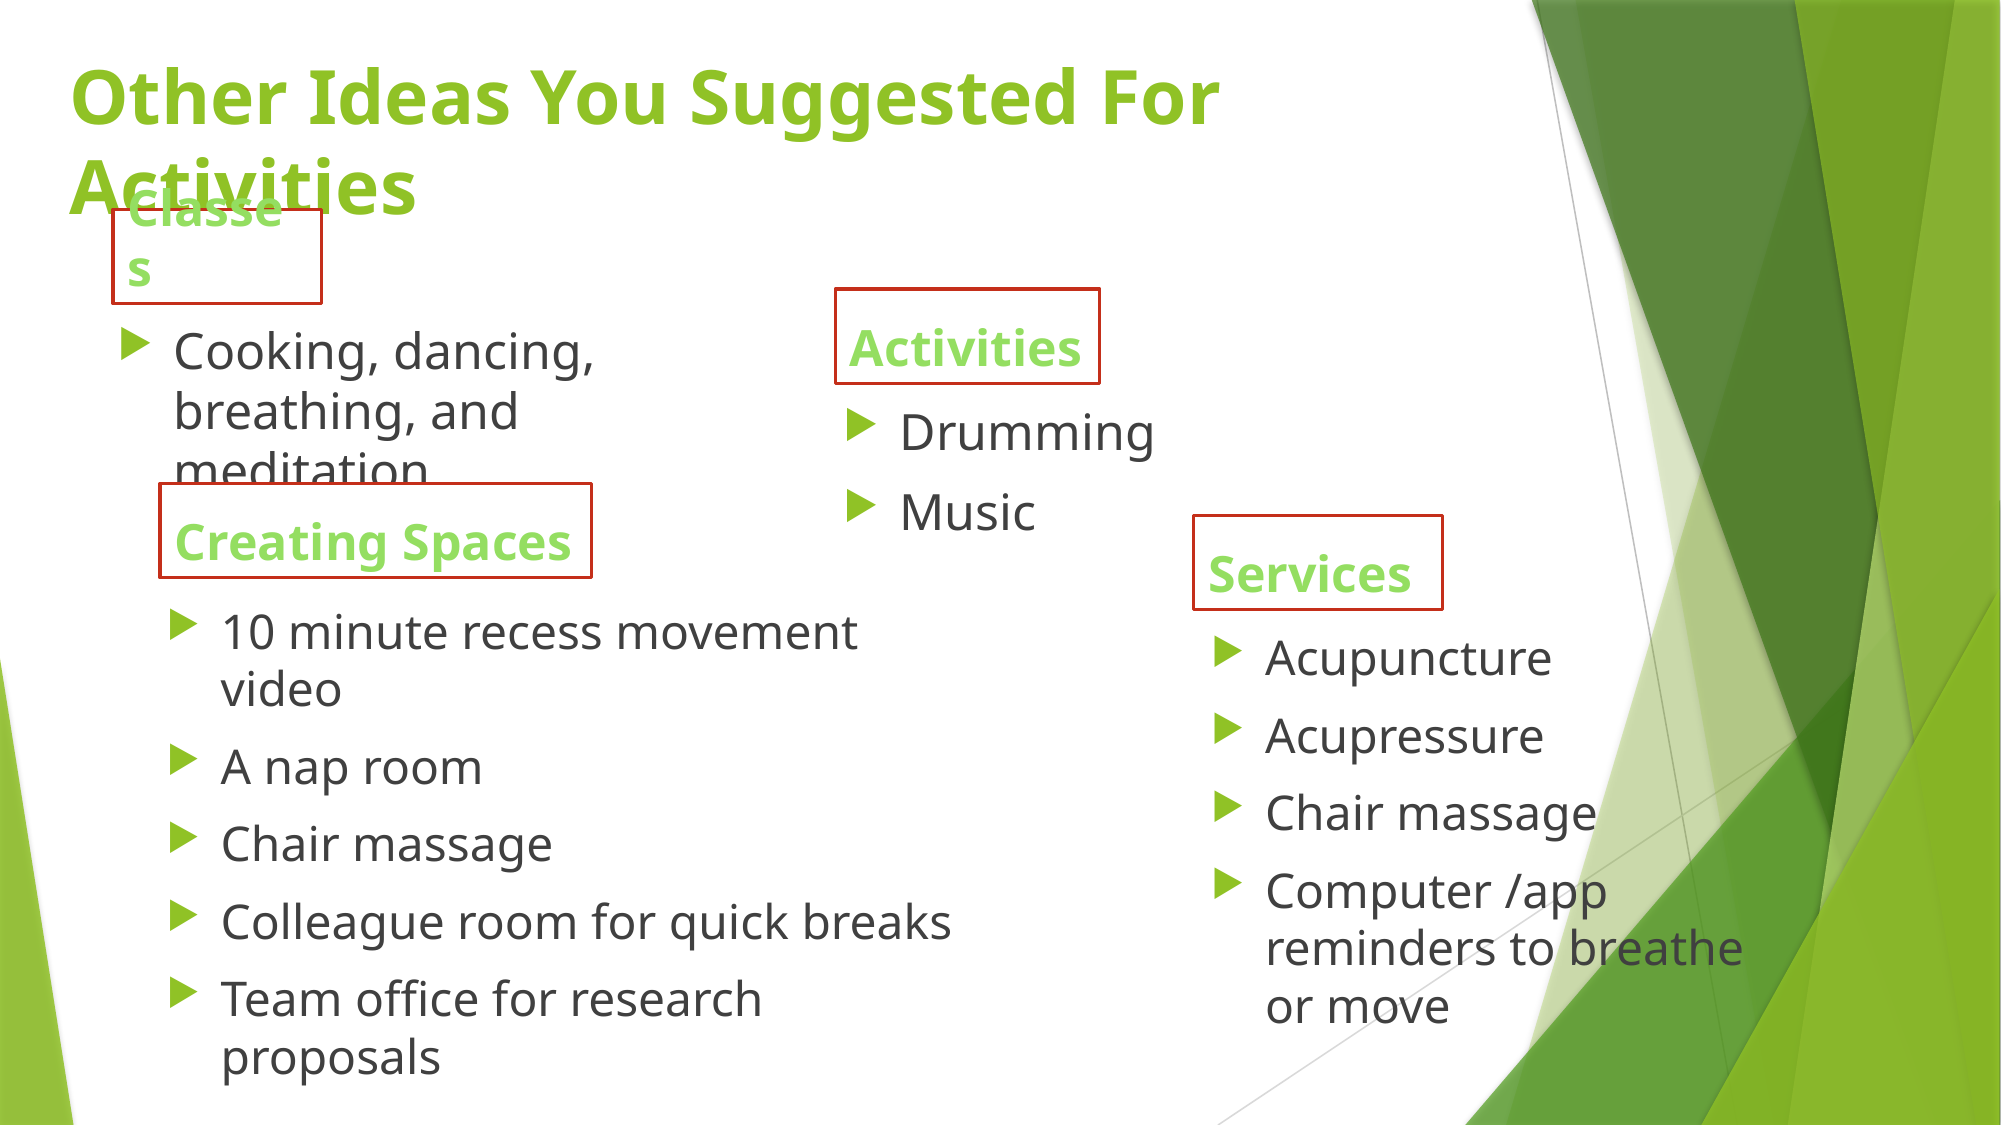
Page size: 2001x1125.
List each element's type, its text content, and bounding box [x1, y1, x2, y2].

list Drumming Music [828, 392, 1225, 511]
text_box 10 minute recess movement video A nap room Chair massage Colleague room for quick breaks Team office for research proposals [151, 593, 981, 1125]
text_box Activities [834, 287, 1101, 385]
list Classes [111, 208, 323, 305]
text_box Acupuncture Acupressure Chair massage Computer /app reminders to breathe or move [1196, 620, 1807, 1044]
title Other Ideas You Suggested For Activities [54, 41, 1522, 167]
text_box Services [1192, 514, 1444, 611]
list Cooking, dancing, breathing, and meditation [102, 311, 790, 500]
text_box Creating Spaces [158, 482, 593, 579]
